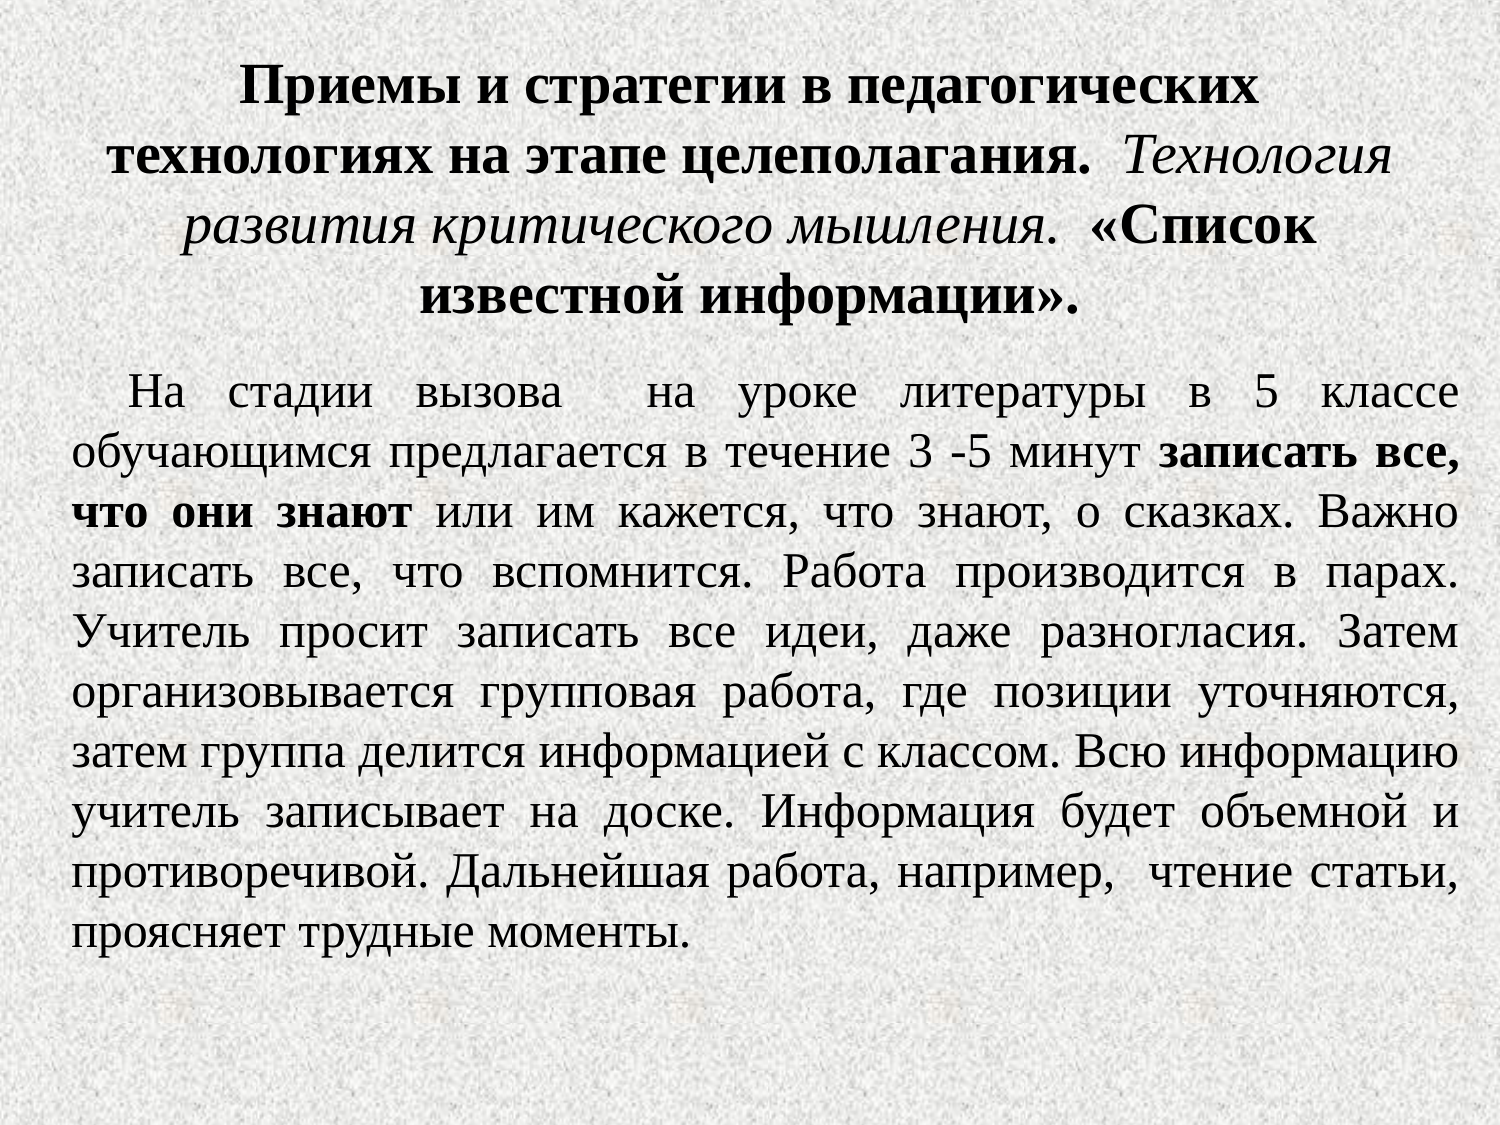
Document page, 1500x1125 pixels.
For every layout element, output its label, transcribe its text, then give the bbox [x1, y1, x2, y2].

list На стадии вызова на уроке литературы в 5 классе обучающимся предлагается в течение 3 -5 минут записать все, что они знают или им кажется, что знают, о сказках. Важно записать все, что вспомнится. Работа производится в парах. Учитель просит записать все идеи, даже разногласия. Затем организовывается групповая работа, где позиции уточняются, затем группа делится информацией с классом. Всю информацию учитель записывает на доске. Информация будет объемной и противоречивой. Дальнейшая работа, например, чтение статьи, проясняет трудные моменты. [0, 350, 1475, 1088]
title Приемы и стратегии в педагогических технологиях на этапе целеполагания. Технология развития критического мышления. «Список известной информации». [75, 45, 1425, 325]
picture [0, 0, 1500, 1125]
